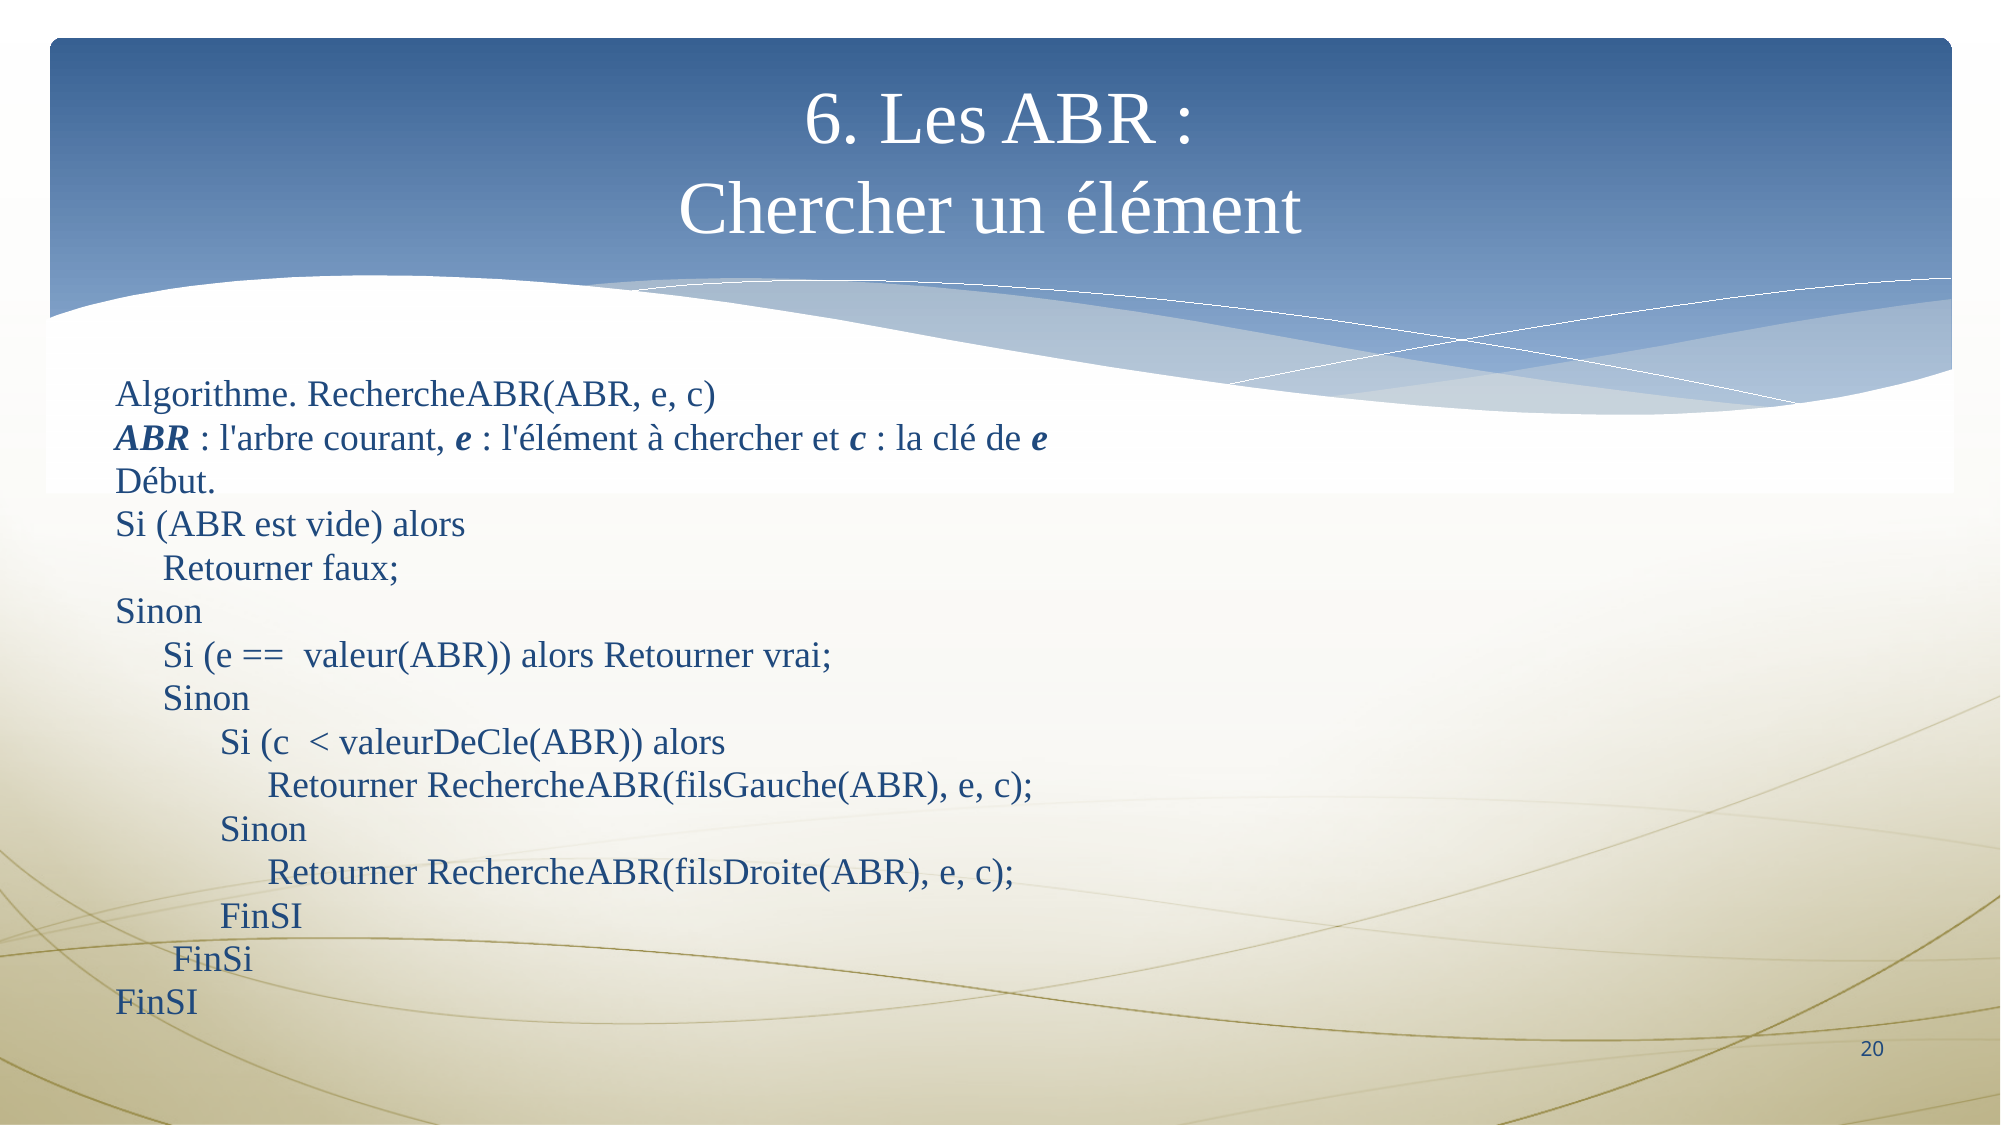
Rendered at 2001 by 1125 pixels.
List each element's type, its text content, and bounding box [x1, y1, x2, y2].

picture [0, 0, 2001, 1125]
text_box Algorithme. RechercheABR(ABR, e, c) ABR : l'arbre courant, e : l'élément à chercher et c : la clé de e Début. Si (ABR est vide) alors Retourner faux; Sinon Si (e == valeur(ABR)) alors Retourner vrai; Sinon Si (c < valeurDeCle(ABR)) alors Retourner RechercheABR(filsGauche(ABR), e, c); Sinon Retourner RechercheABR(filsDroite(ABR), e, c); FinSI FinSi FinSI [100, 370, 1830, 988]
text_box 19 [1745, 1019, 2000, 1079]
text_box 6. Les ABR : Chercher un élément [99, 55, 1900, 261]
